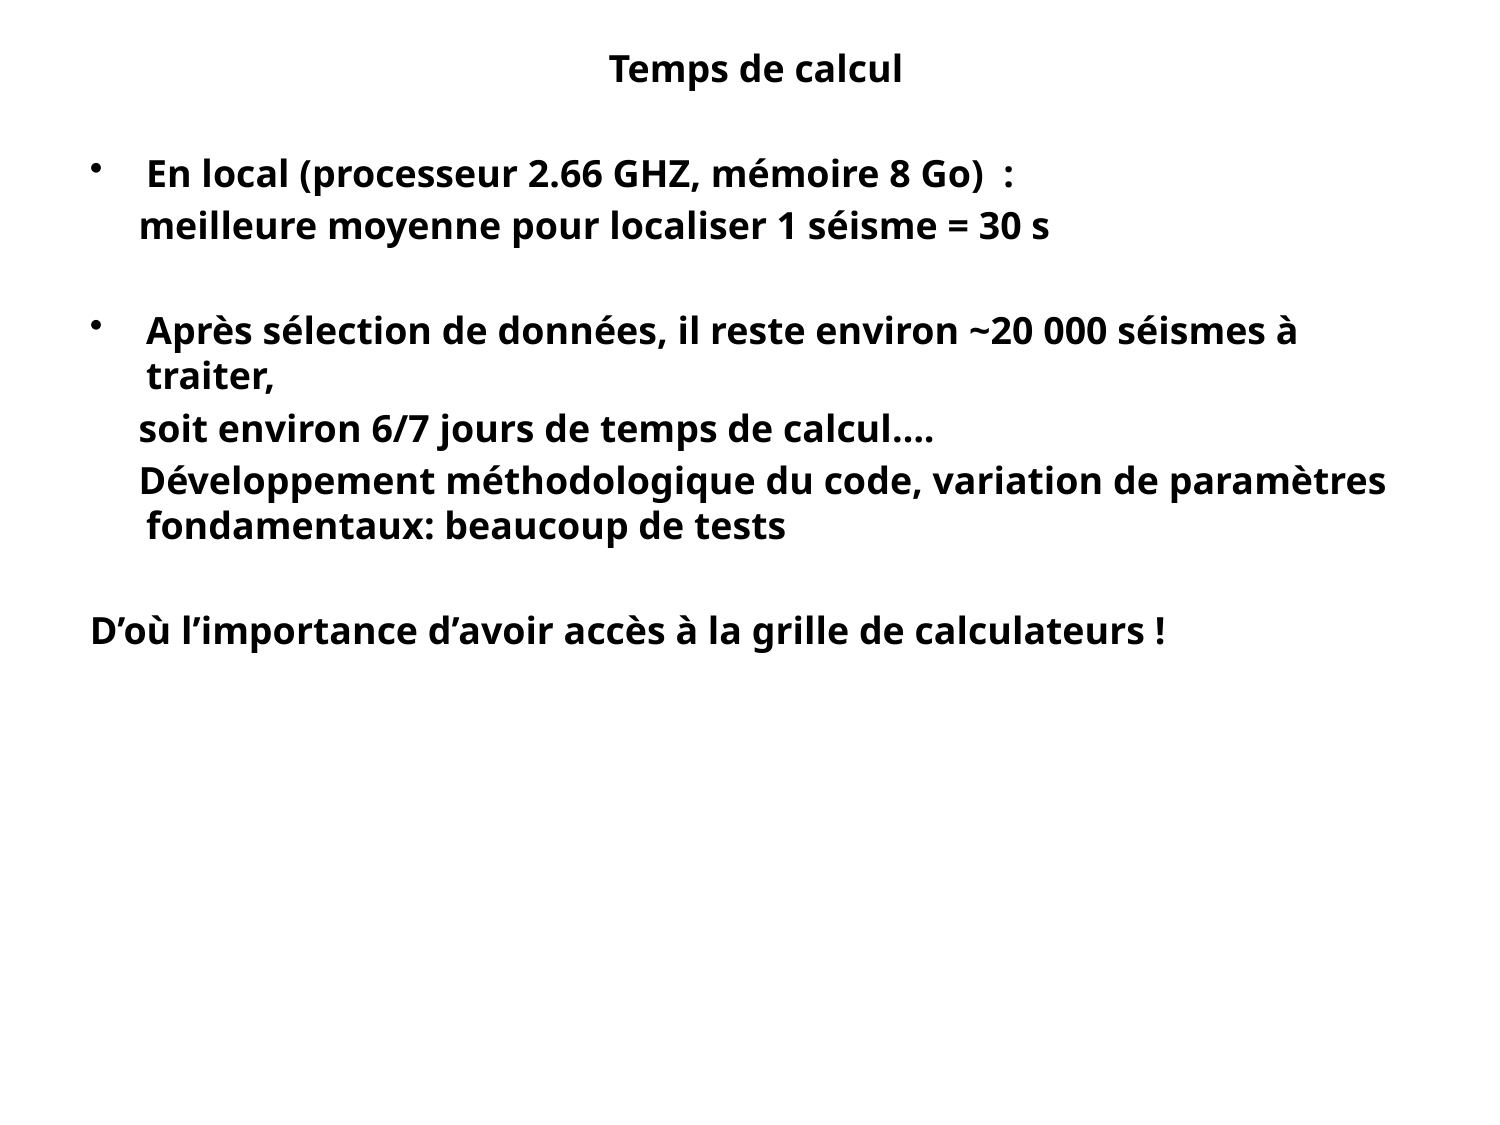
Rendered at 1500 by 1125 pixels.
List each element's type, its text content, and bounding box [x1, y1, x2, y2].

text_box Temps de calcul En local (processeur 2.66 GHZ, mémoire 8 Go) : meilleure moyenne pour localiser 1 séisme = 30 s Après sélection de données, il reste environ ~20 000 séismes à traiter, soit environ 6/7 jours de temps de calcul…. Développement méthodologique du code, variation de paramètres fondamentaux: beaucoup de tests D’où l’importance d’avoir accès à la grille de calculateurs ! [74, 37, 1438, 713]
